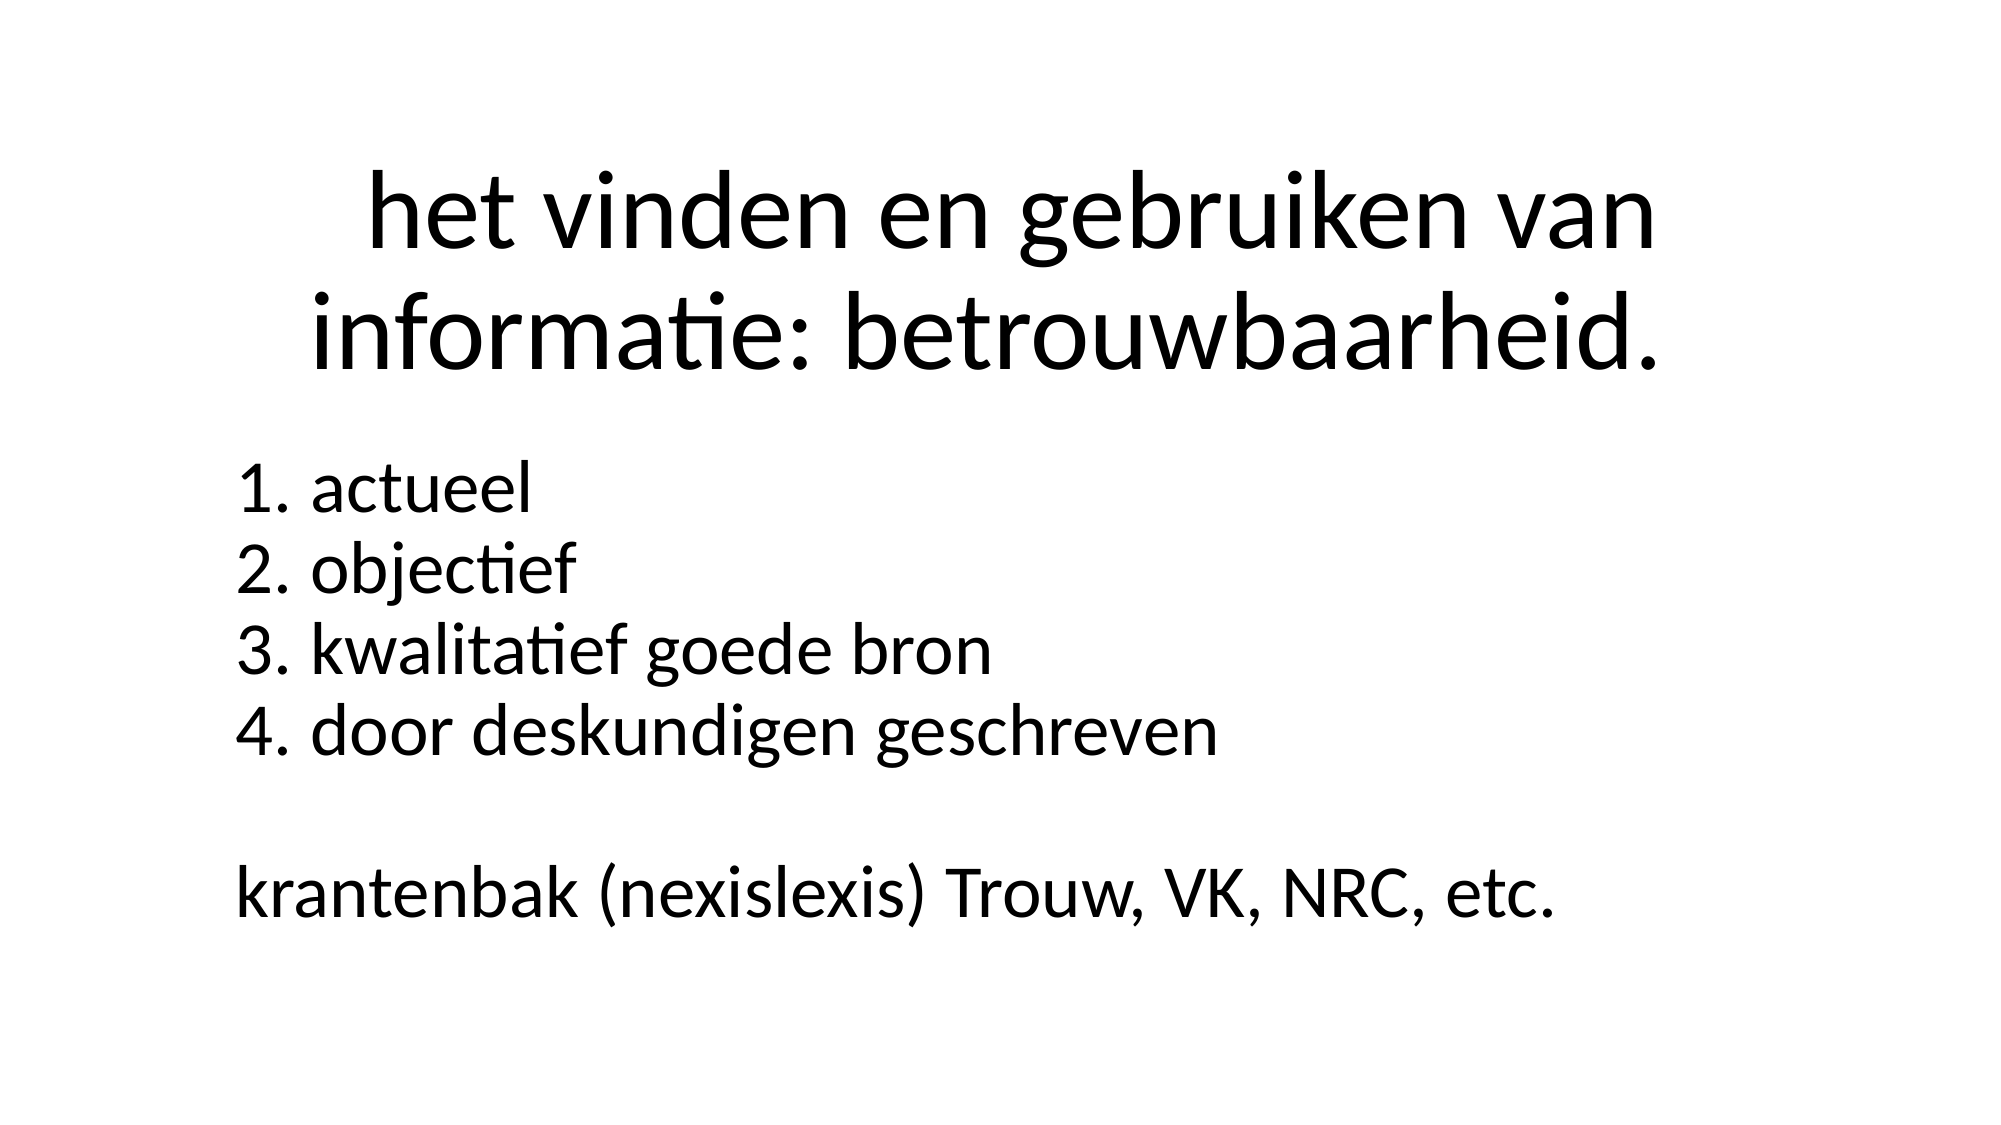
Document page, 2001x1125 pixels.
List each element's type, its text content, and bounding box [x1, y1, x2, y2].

title het vinden en gebruiken van informatie: betrouwbaarheid. [249, 184, 1750, 402]
subtitle actueel objectief kwalitatief goede bron door deskundigen geschreven krantenbak (nexislexis) Trouw, VK, NRC, etc. [220, 440, 1750, 863]
